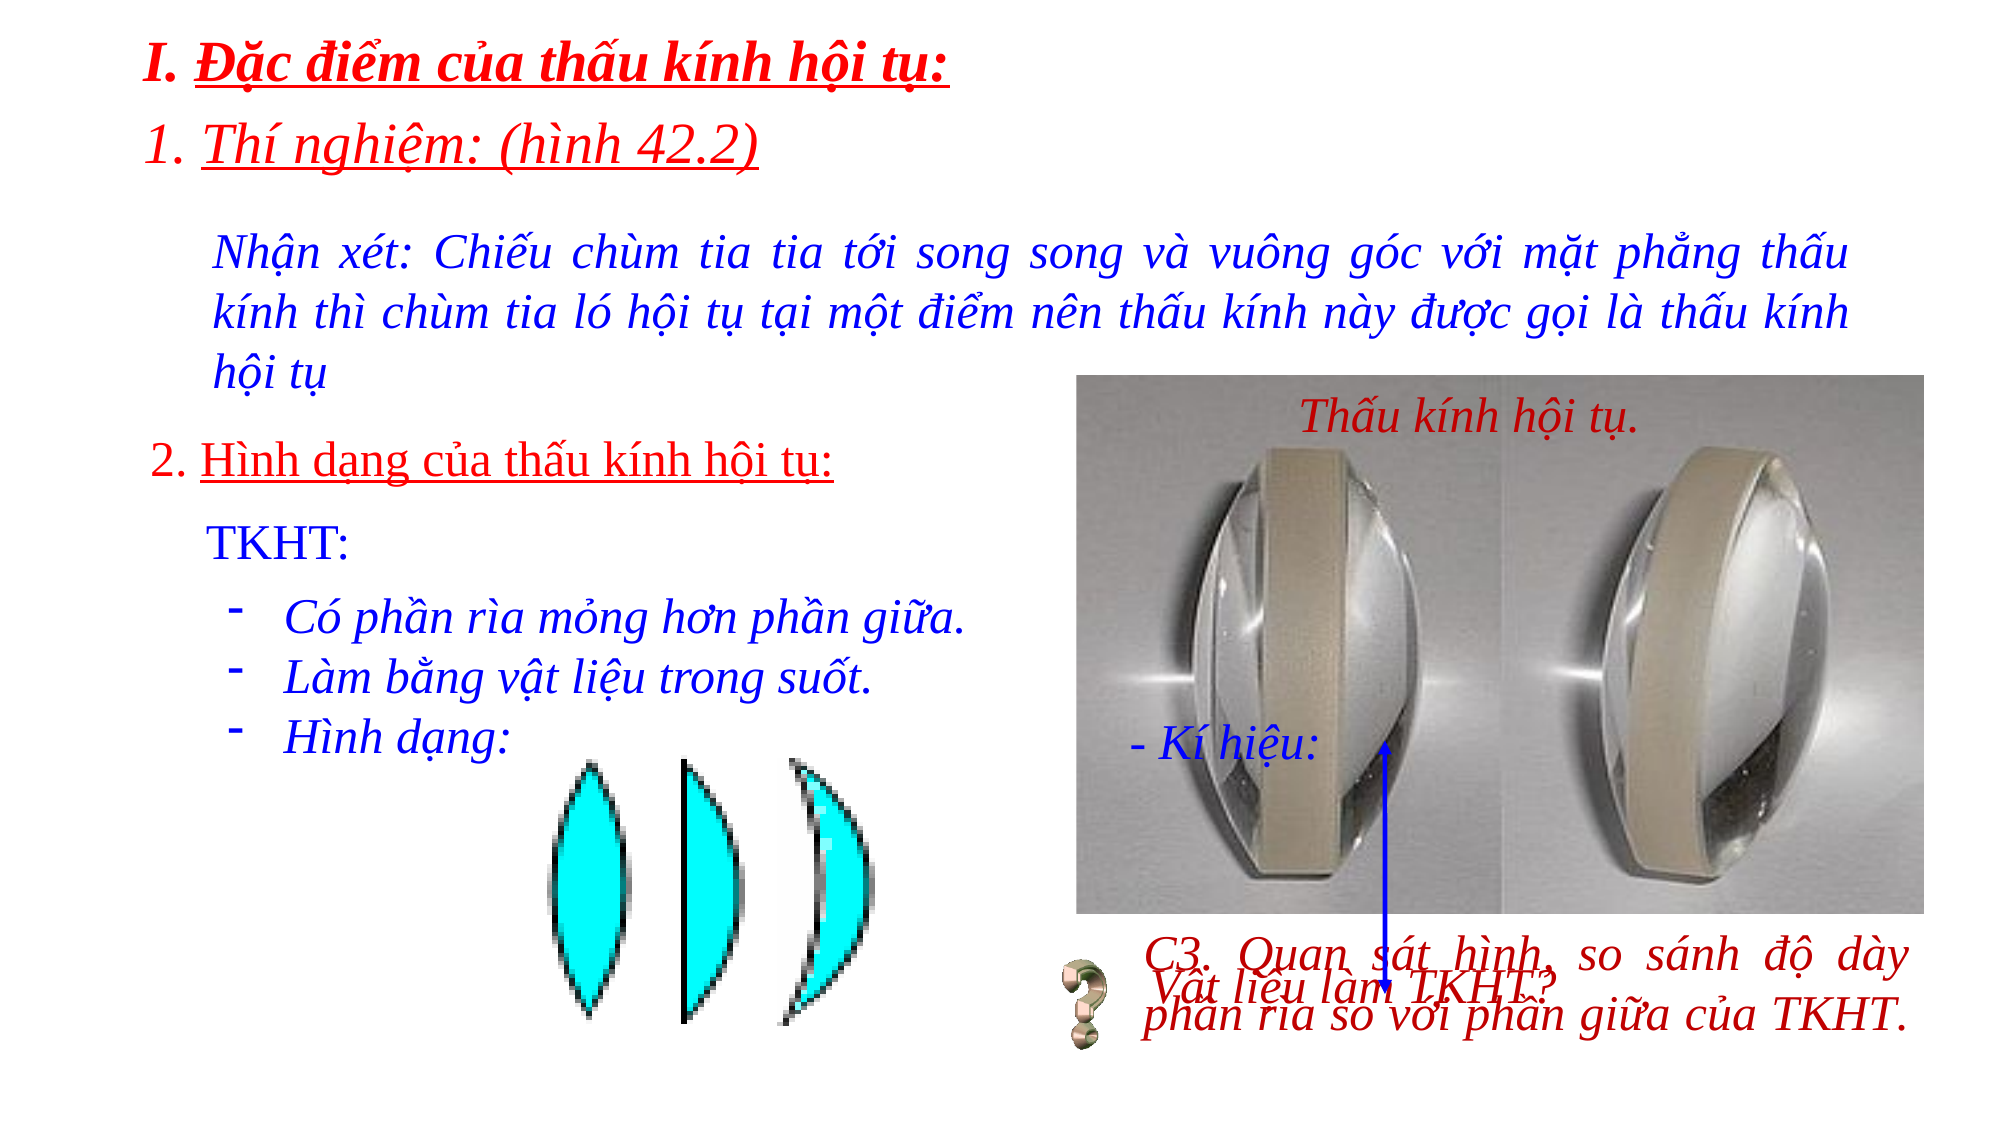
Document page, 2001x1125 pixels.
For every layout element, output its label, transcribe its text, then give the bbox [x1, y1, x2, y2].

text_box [1076, 375, 1924, 914]
text_box I. Đặc điểm của thấu kính hội tụ: 1. Thí nghiệm: (hình 42.2) [128, 15, 1924, 200]
picture [547, 747, 638, 1033]
text_box Nhận xét: Chiếu chùm tia tia tới song song và vuông góc với mặt phẳng thấu kính thì chùm tia ló hội tụ tại một điểm nên thấu kính này được gọi là thấu kính hội tụ [197, 211, 1865, 407]
text_box 2. Hình dạng của thấu kính hội tụ: [135, 419, 1076, 495]
picture [1035, 946, 1136, 1062]
text_box Có phần rìa mỏng hơn phần giữa. Làm bằng vật liệu trong suốt. Hình dạng: [212, 576, 1076, 831]
text_box C3. Quan sát hình, so sánh độ dày phần rìa so với phần giữa của TKHT. [1128, 914, 1924, 1108]
text_box TKHT: [191, 501, 1076, 577]
text_box Vật liệu làm TKHT? [1135, 945, 1574, 1021]
picture [664, 747, 751, 1033]
picture [777, 747, 888, 1026]
text_box [1378, 914, 1392, 994]
